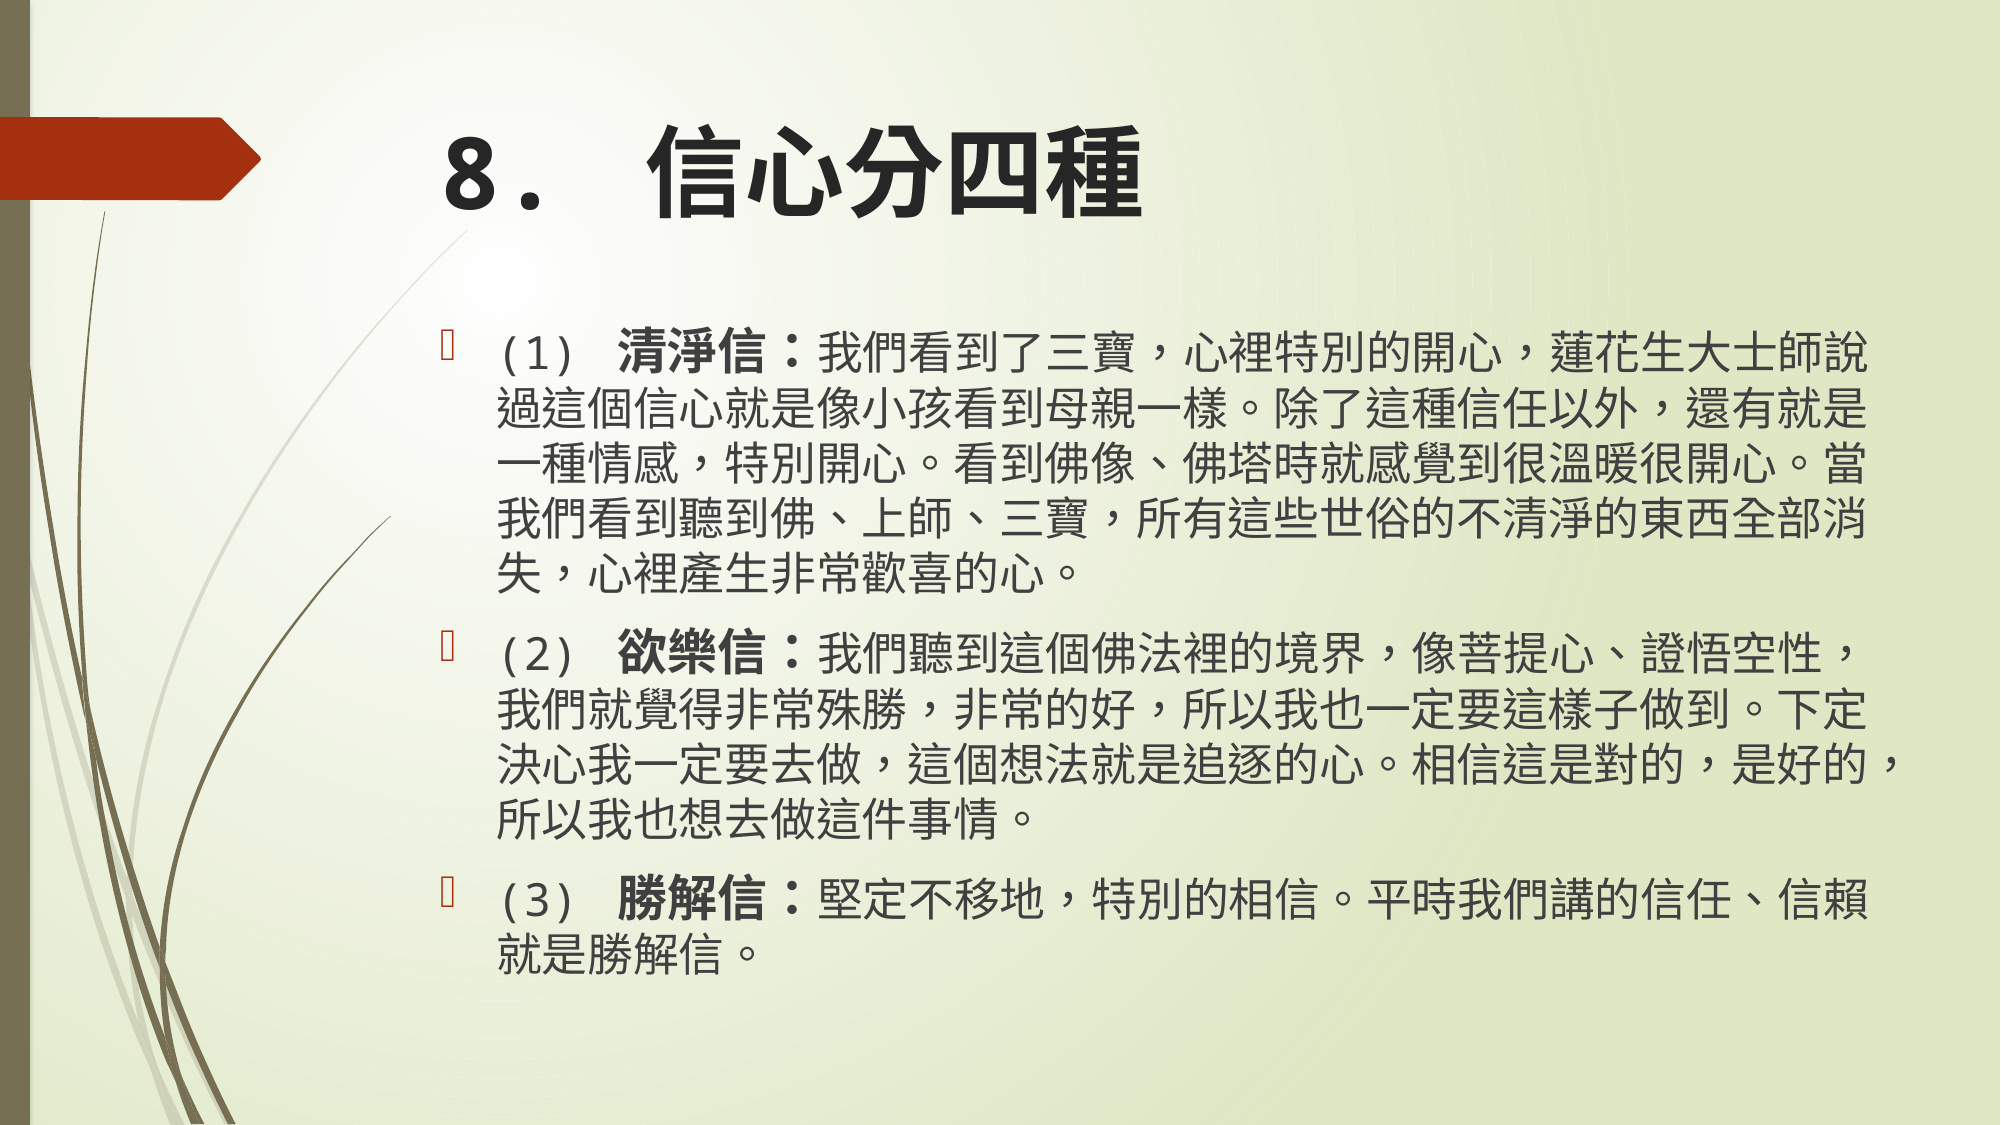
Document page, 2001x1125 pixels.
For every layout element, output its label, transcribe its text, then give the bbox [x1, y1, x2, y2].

title 8. 信心分四種 [425, 102, 1888, 312]
list (1) 清淨信：我們看到了三寶，心裡特別的開心，蓮花生大士師說過這個信心就是像小孩看到母親一樣。除了這種信任以外，還有就是一種情感，特別開心。看到佛像、佛塔時就感覺到很溫暖很開心。當我們看到聽到佛、上師、三寶，所有這些世俗的不清淨的東西全部消失，心裡產生非常歡喜的心。 (2) 欲樂信：我們聽到這個佛法裡的境界，像菩提心、證悟空性，我們就覺得非常殊勝，非常的好，所以我也一定要這樣子做到。下定決心我一定要去做，這個想法就是追逐的心。相信這是對的，是好的，所以我也想去做這件事情。 (3) 勝解信：堅定不移地，特別的相信。平時我們講的信任、信賴就是勝解信。 [424, 312, 1888, 1080]
